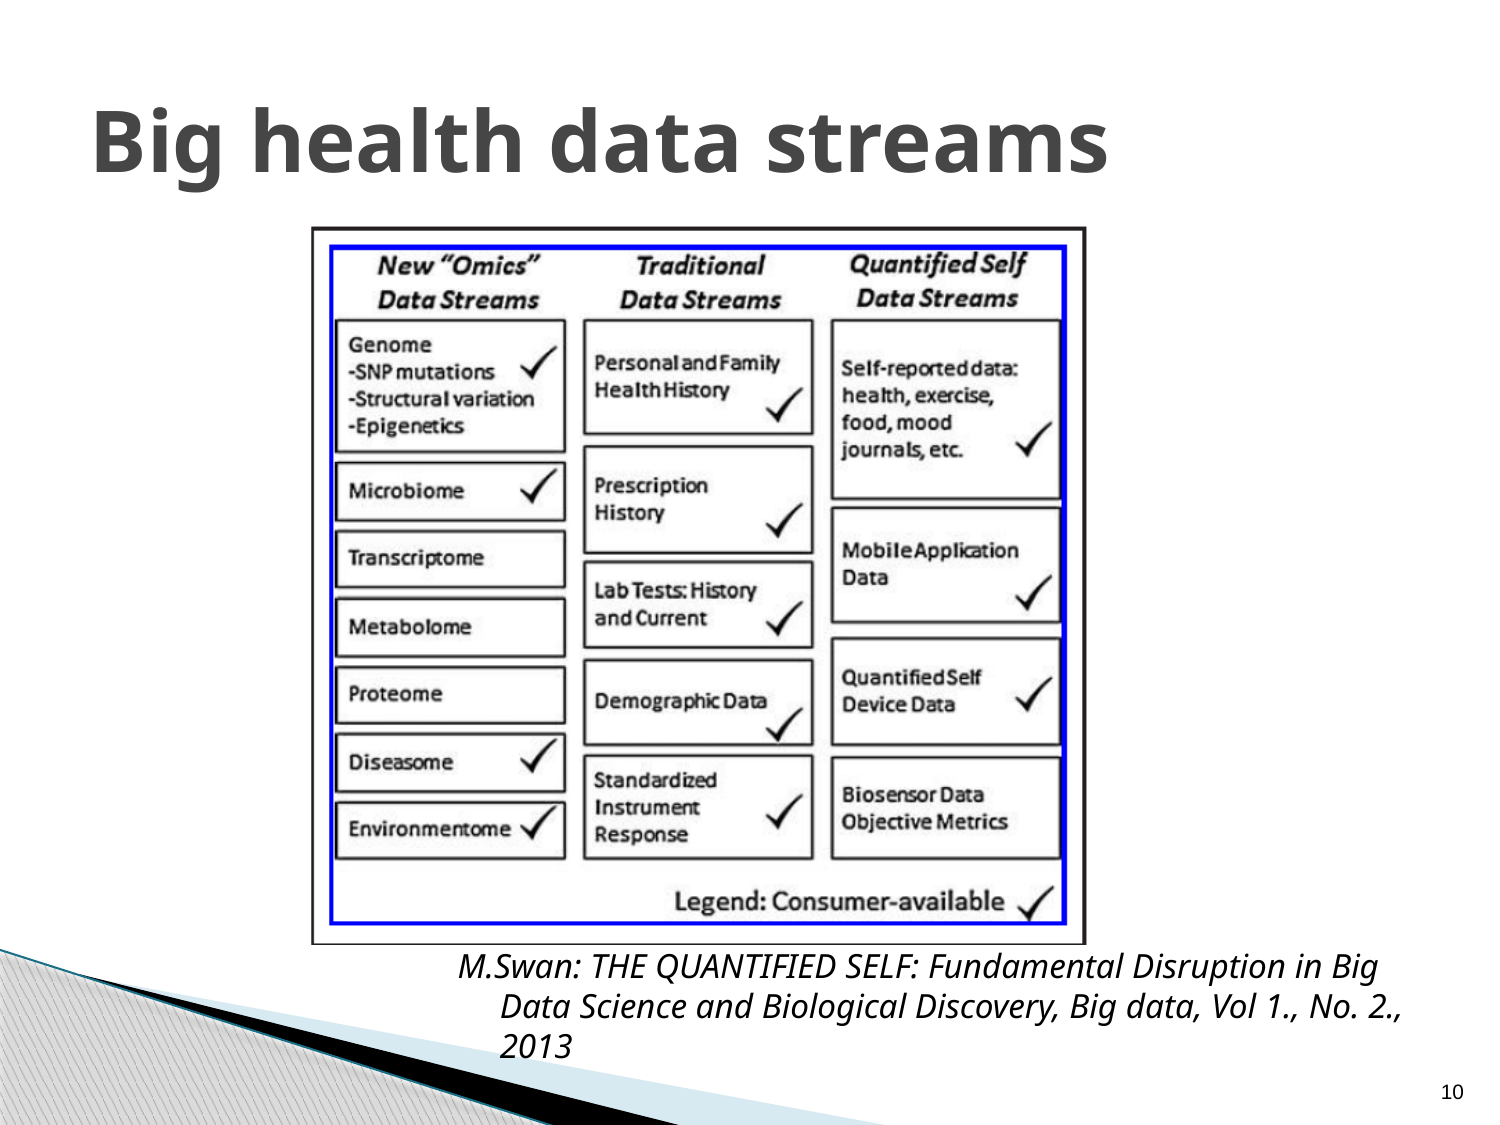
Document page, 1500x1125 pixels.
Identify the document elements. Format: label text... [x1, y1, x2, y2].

picture [310, 224, 1088, 946]
slide_number 10 [1418, 1051, 1479, 1112]
title Big health data streams [75, 45, 1425, 233]
list M.Swan: THE QUANTIFIED SELF: Fundamental Disruption in Big Data Science and Biological Discovery, Big data, Vol 1., No. 2., 2013 [425, 937, 1425, 1068]
